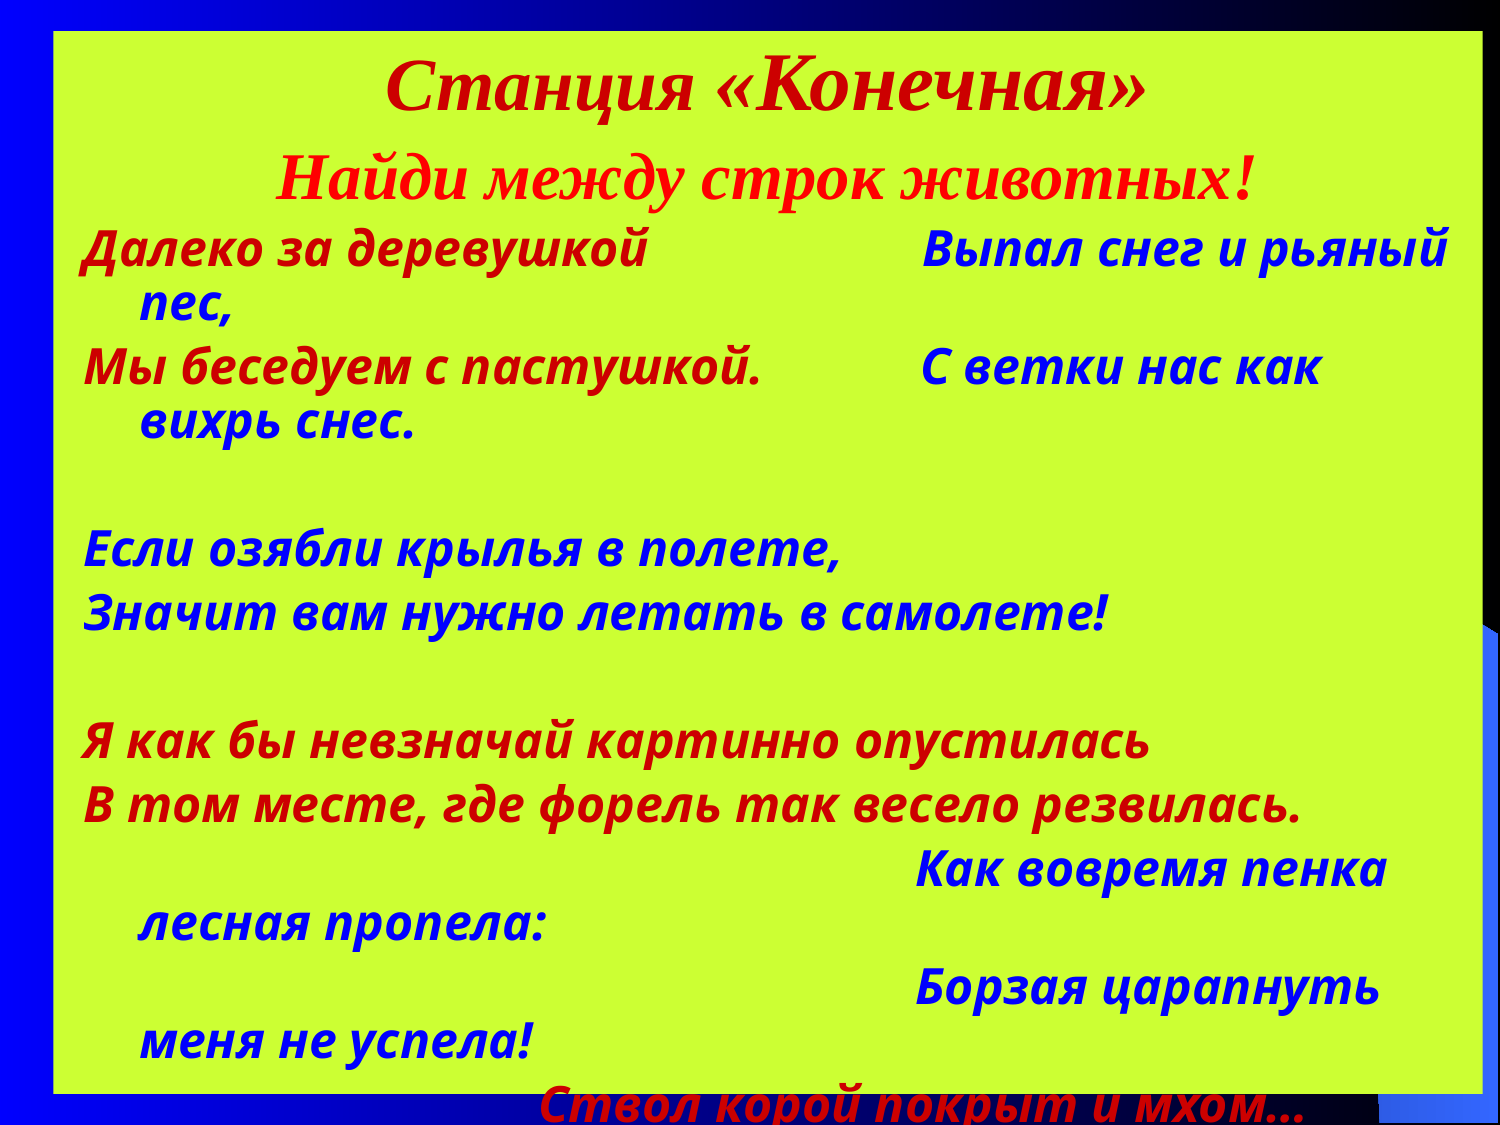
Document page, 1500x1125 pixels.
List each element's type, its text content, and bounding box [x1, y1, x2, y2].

list Станция «Конечная» Найди между строк животных! Далеко за деревушкой Выпал снег и рьяный пес, Мы беседуем с пастушкой. С ветки нас как вихрь снес. Если озябли крылья в полете, Значит вам нужно летать в самолете! Я как бы невзначай картинно опустилась В том месте, где форель так весело резвилась. Как вовремя пенка лесная пропела: Борзая царапнуть меня не успела! Ствол корой покрыт и мхом… Поживиться б петухом! [53, 30, 1483, 1095]
